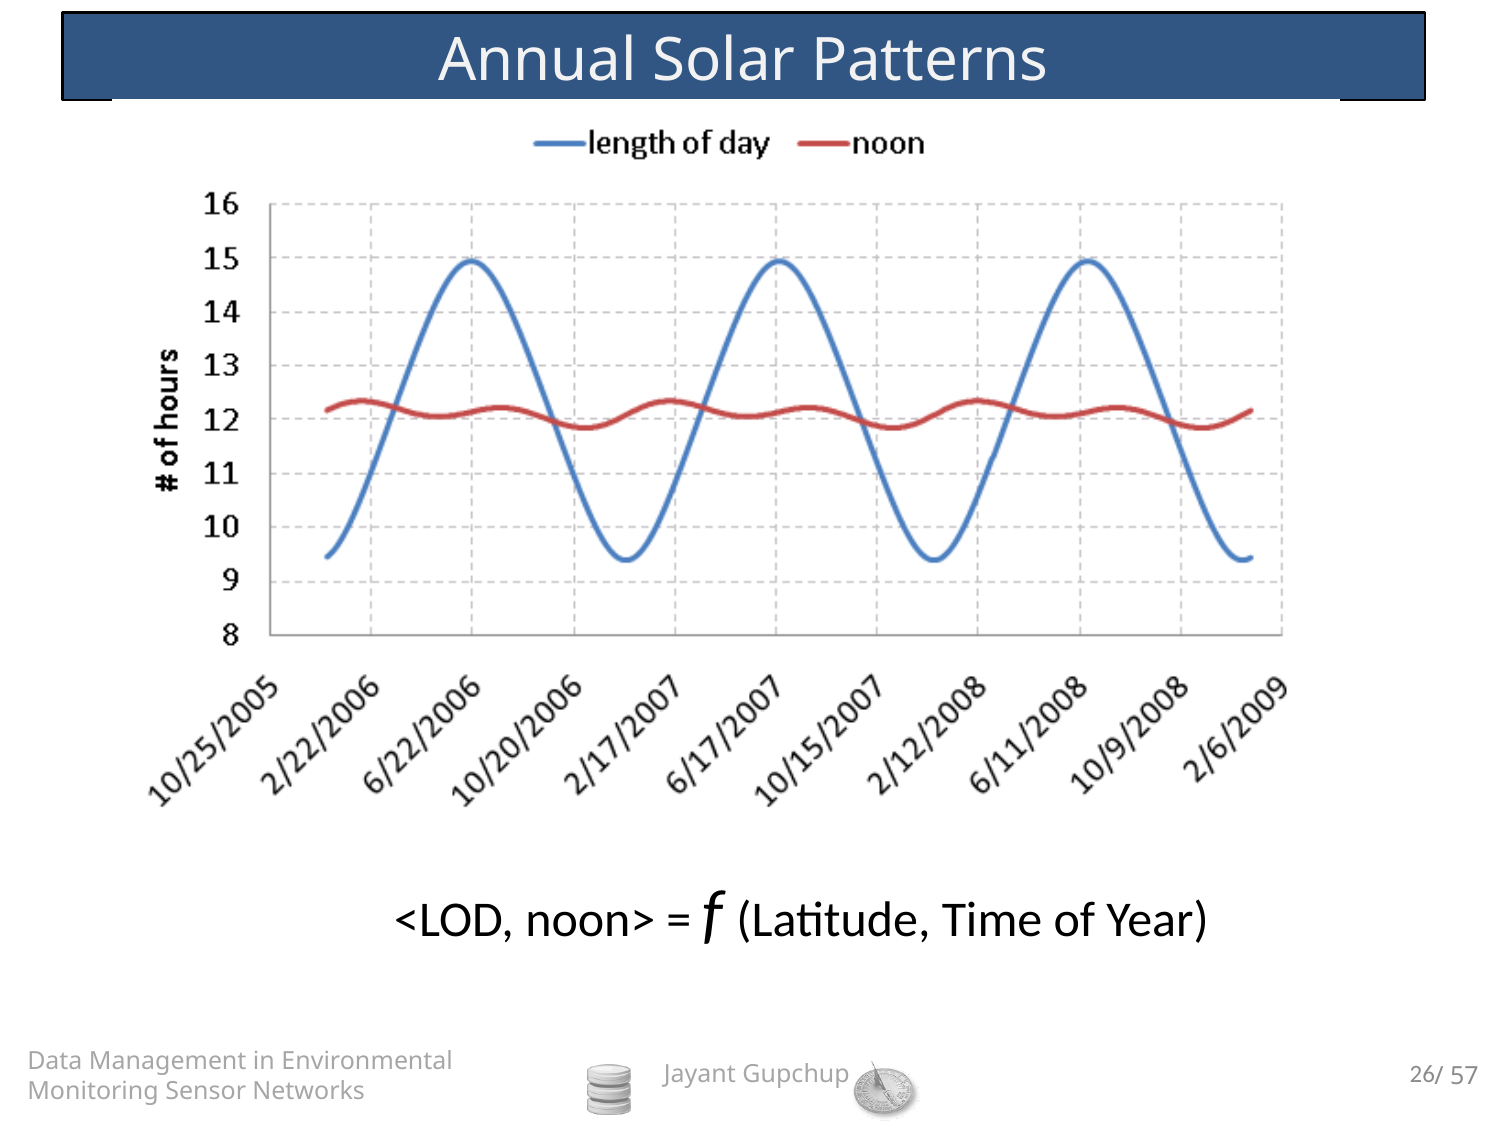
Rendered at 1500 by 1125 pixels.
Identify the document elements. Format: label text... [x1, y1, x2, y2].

title Annual Solar Patterns [61, 11, 1426, 101]
slide_number 26 [1100, 1042, 1450, 1103]
picture [587, 1064, 631, 1115]
text_box <LOD, noon> = f (Latitude, Time of Year) [379, 862, 1225, 958]
picture [112, 99, 1340, 842]
